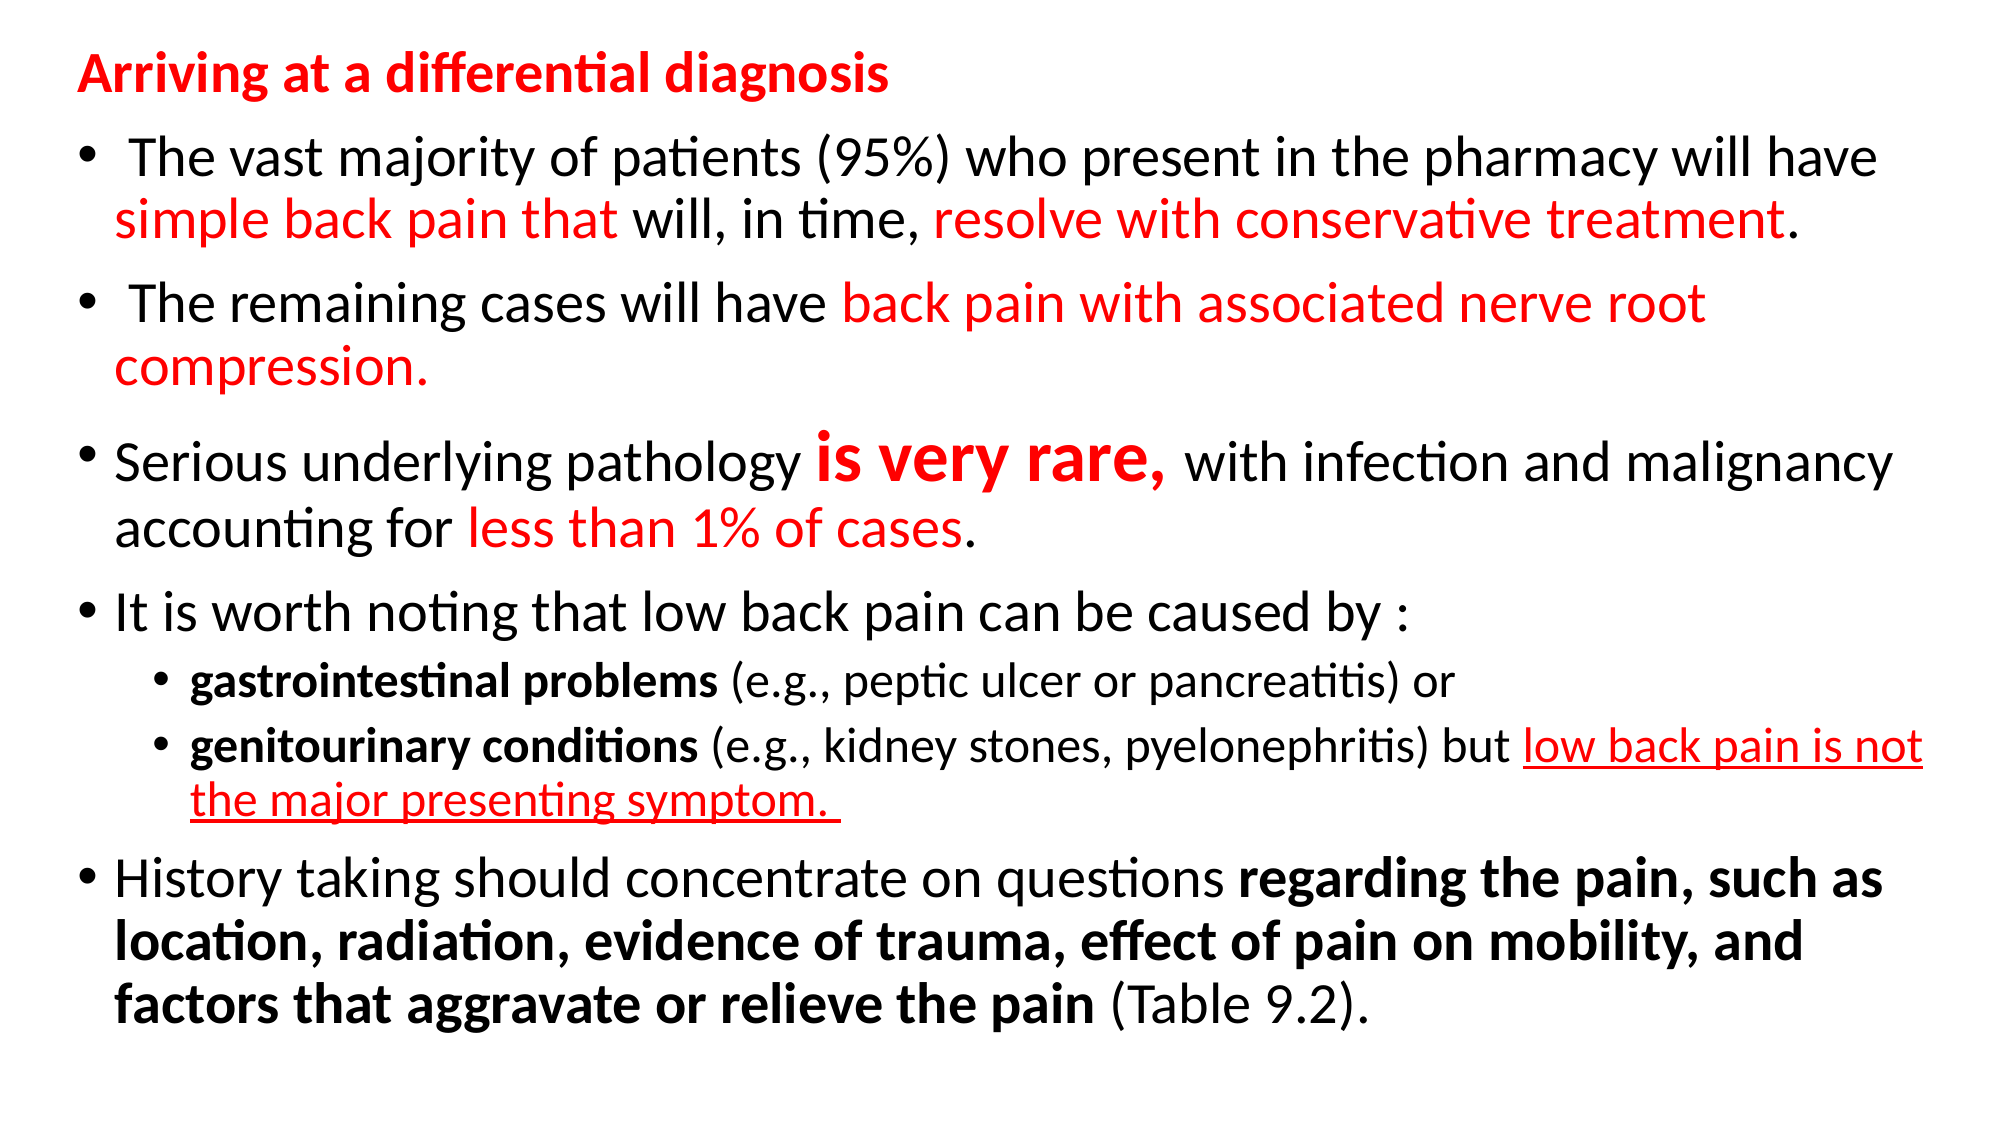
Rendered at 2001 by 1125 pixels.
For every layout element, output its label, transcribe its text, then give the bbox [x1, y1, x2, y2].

list Arriving at a differential diagnosis The vast majority of patients (95%) who present in the pharmacy will have simple back pain that will, in time, resolve with conservative treatment. The remaining cases will have back pain with associated nerve root compression. Serious underlying pathology is very rare, with infection and malignancy accounting for less than 1% of cases. It is worth noting that low back pain can be caused by : gastrointestinal problems (e.g., peptic ulcer or pancreatitis) or genitourinary conditions (e.g., kidney stones, pyelonephritis) but low back pain is not the major presenting symptom. History taking should concentrate on questions regarding the pain, such as location, radiation, evidence of trauma, effect of pain on mobility, and factors that aggravate or relieve the pain (Table 9.2). [62, 34, 1958, 1077]
